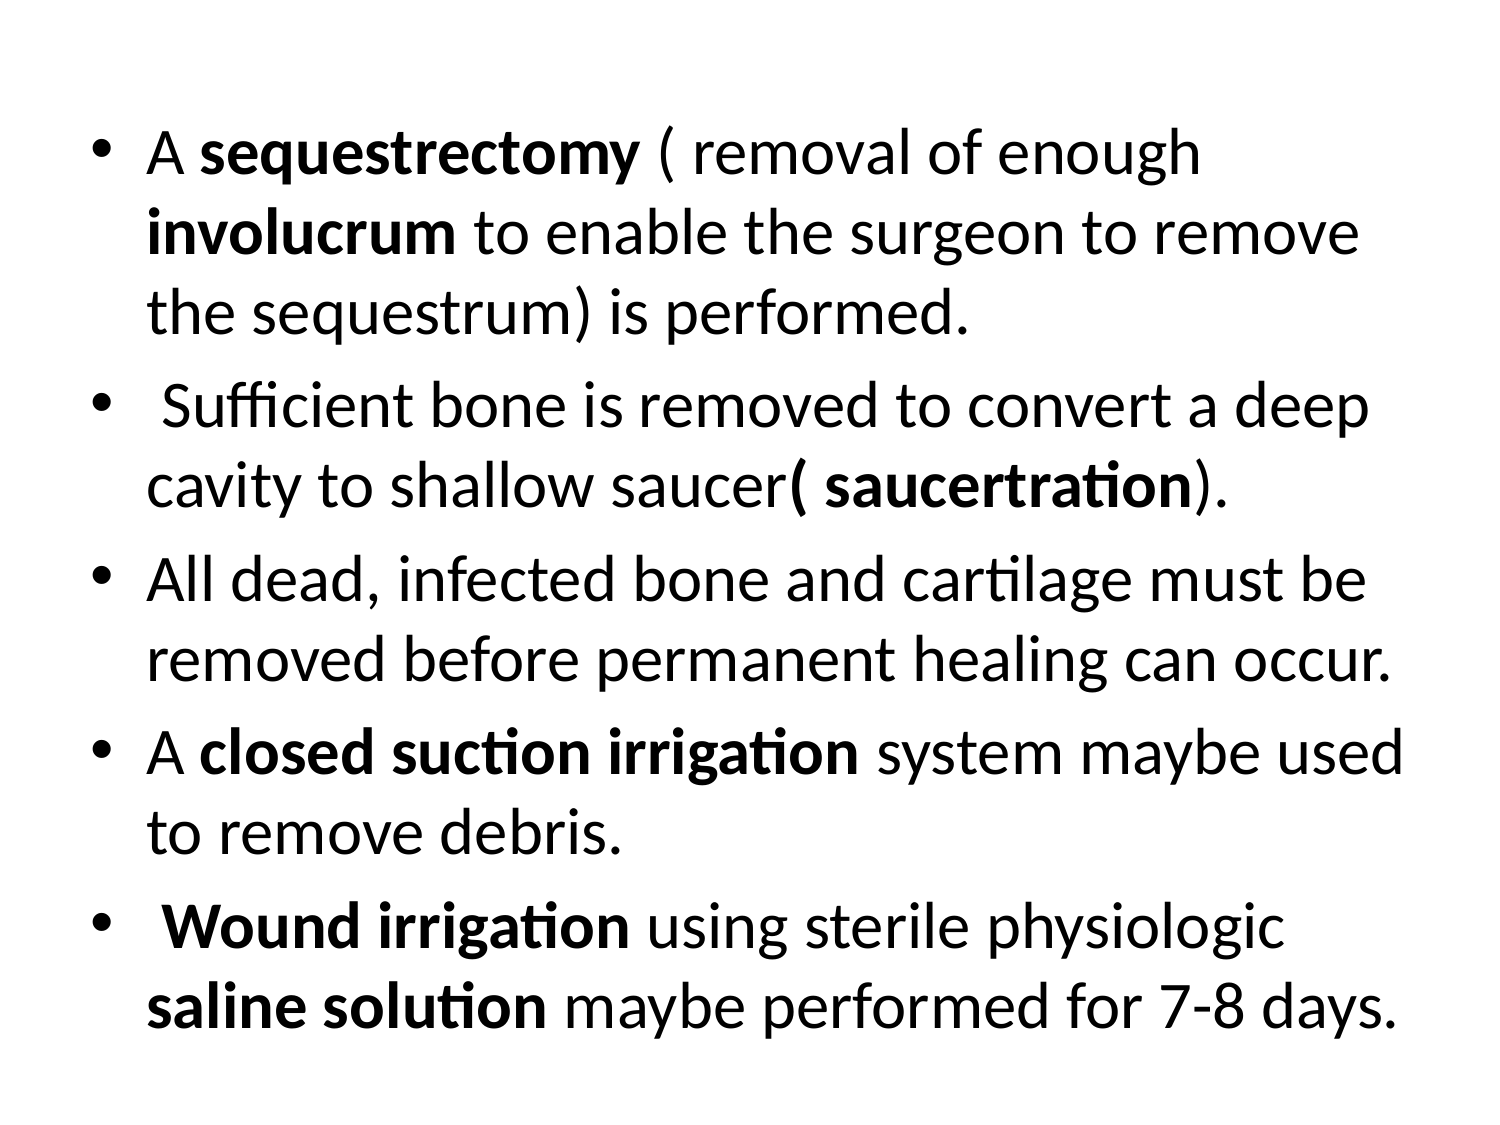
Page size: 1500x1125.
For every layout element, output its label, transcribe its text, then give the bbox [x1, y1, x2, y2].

list A sequestrectomy ( removal of enough involucrum to enable the surgeon to remove the sequestrum) is performed. Sufficient bone is removed to convert a deep cavity to shallow saucer( saucertration). All dead, infected bone and cartilage must be removed before permanent healing can occur. A closed suction irrigation system maybe used to remove debris. Wound irrigation using sterile physiologic saline solution maybe performed for 7-8 days. [75, 99, 1425, 1088]
